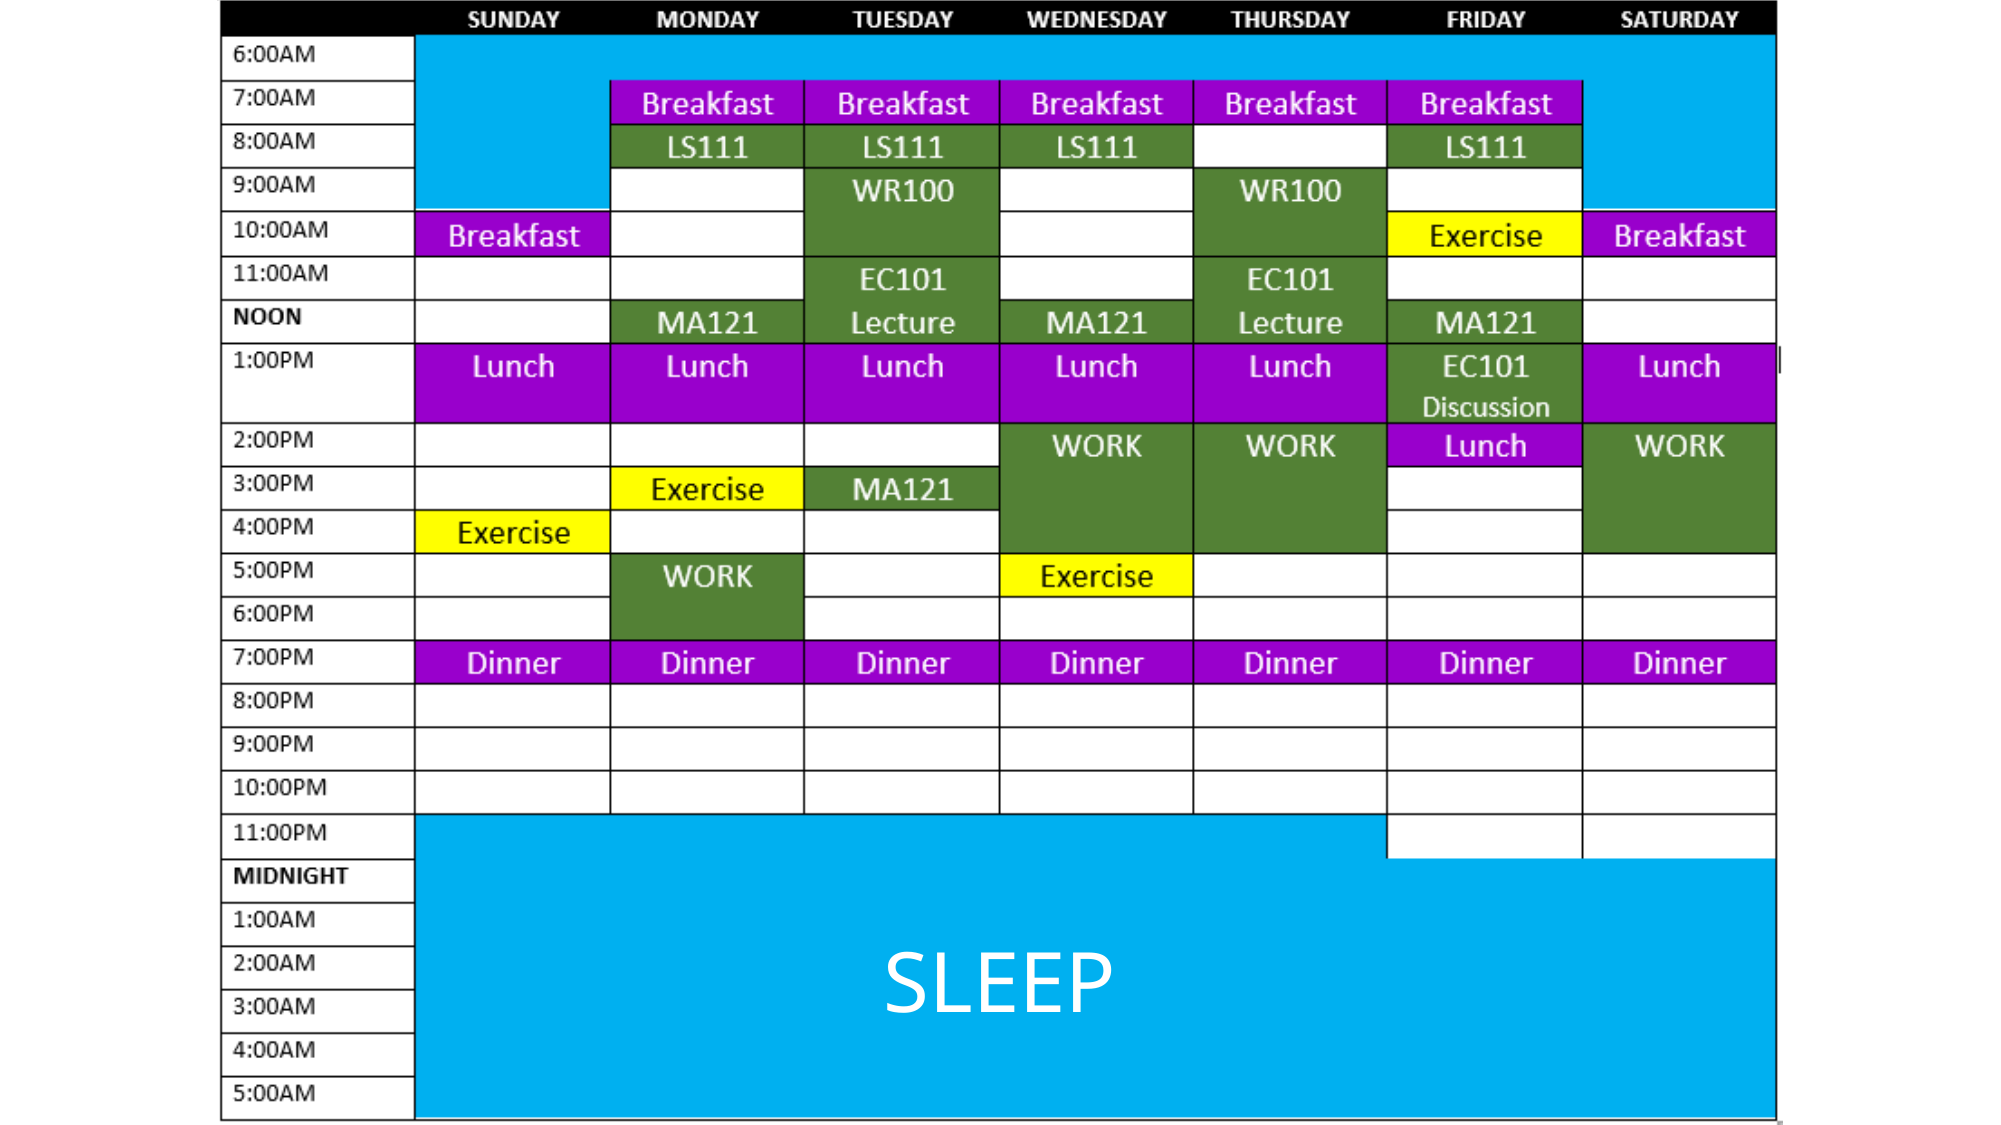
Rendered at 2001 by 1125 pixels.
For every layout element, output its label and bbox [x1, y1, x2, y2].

picture [217, 0, 1783, 1125]
